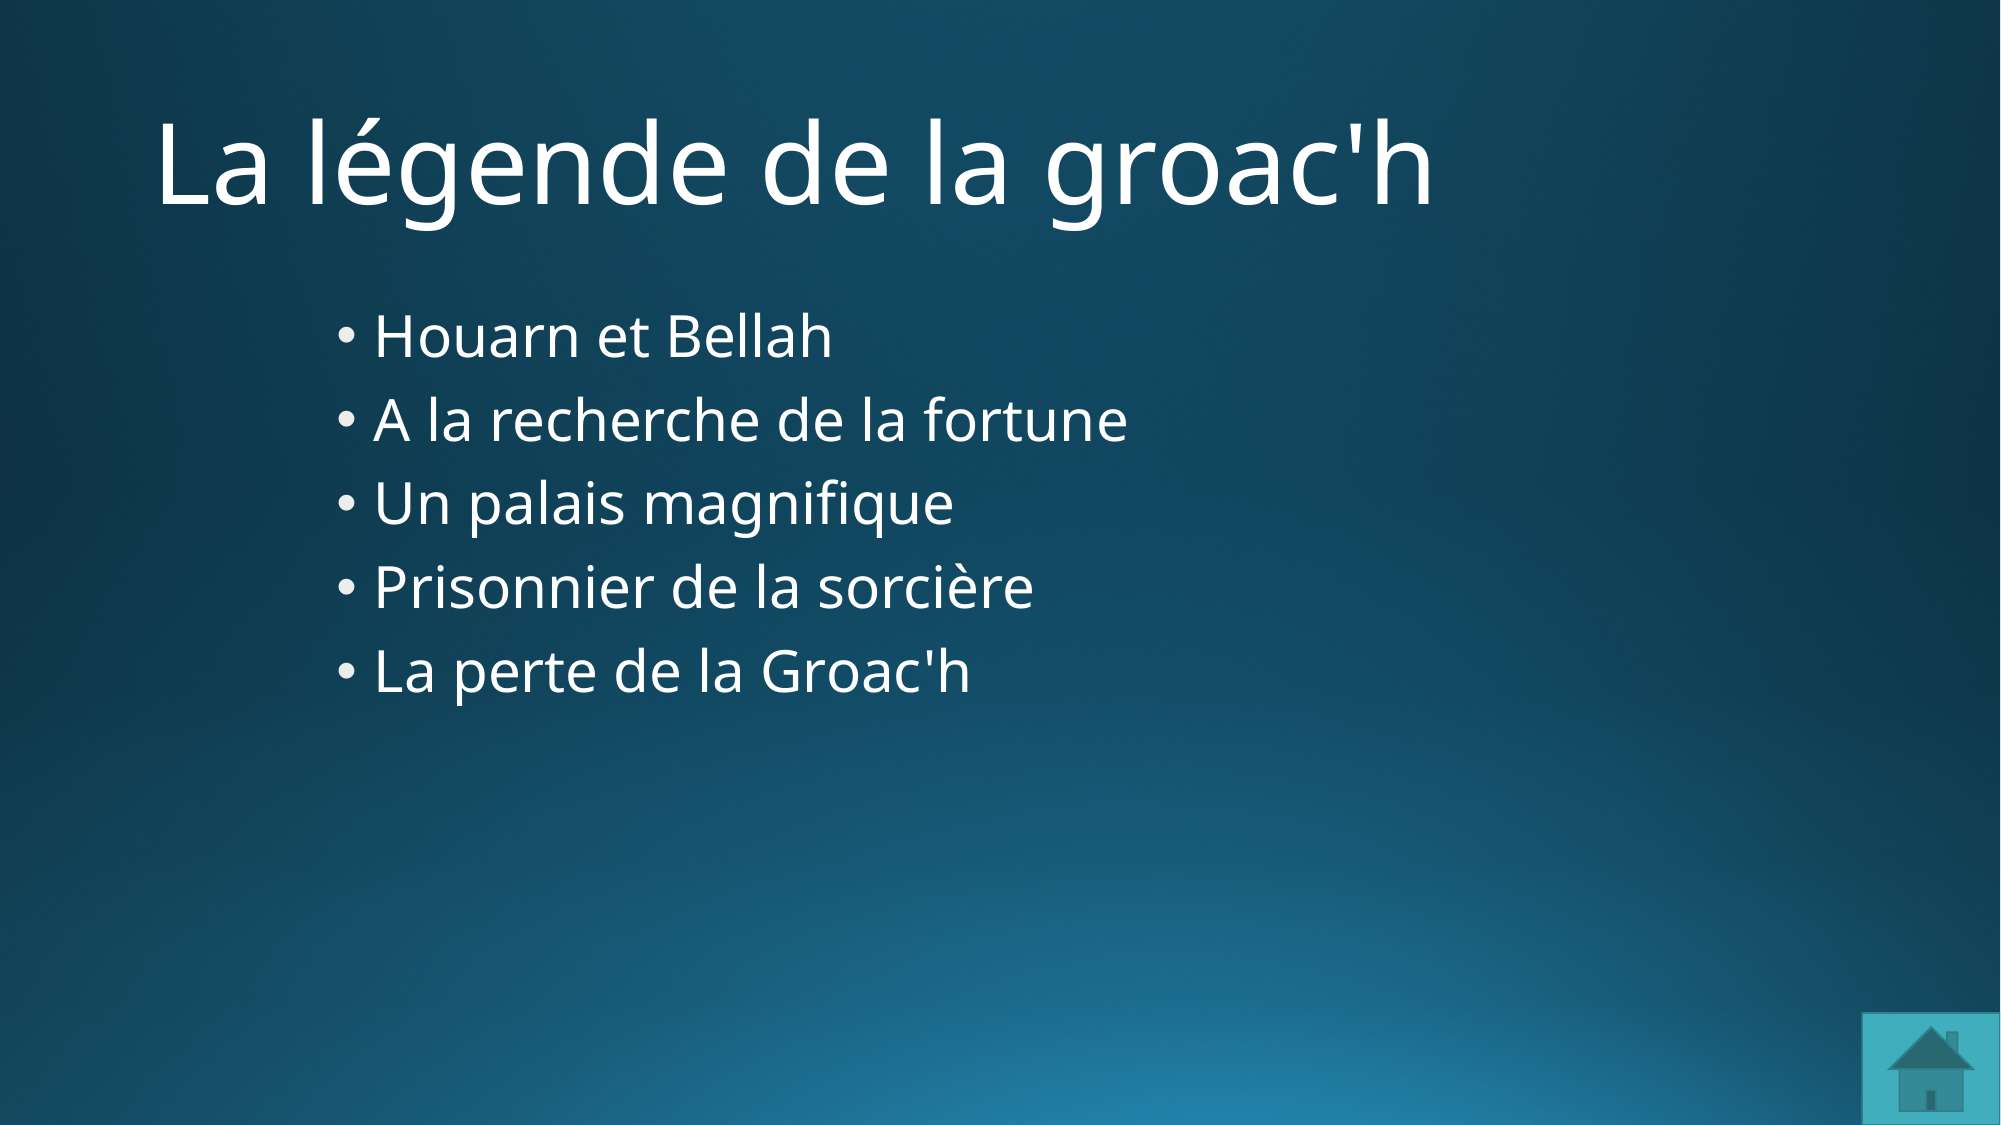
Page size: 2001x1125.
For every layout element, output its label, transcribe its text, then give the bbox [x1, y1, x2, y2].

list Houarn et Bellah A la recherche de la fortune Un palais magnifique Prisonnier de la sorcière La perte de la Groac'h [321, 299, 2000, 1014]
picture [0, 0, 2001, 1125]
title La légende de la groac'h [137, 59, 1863, 278]
